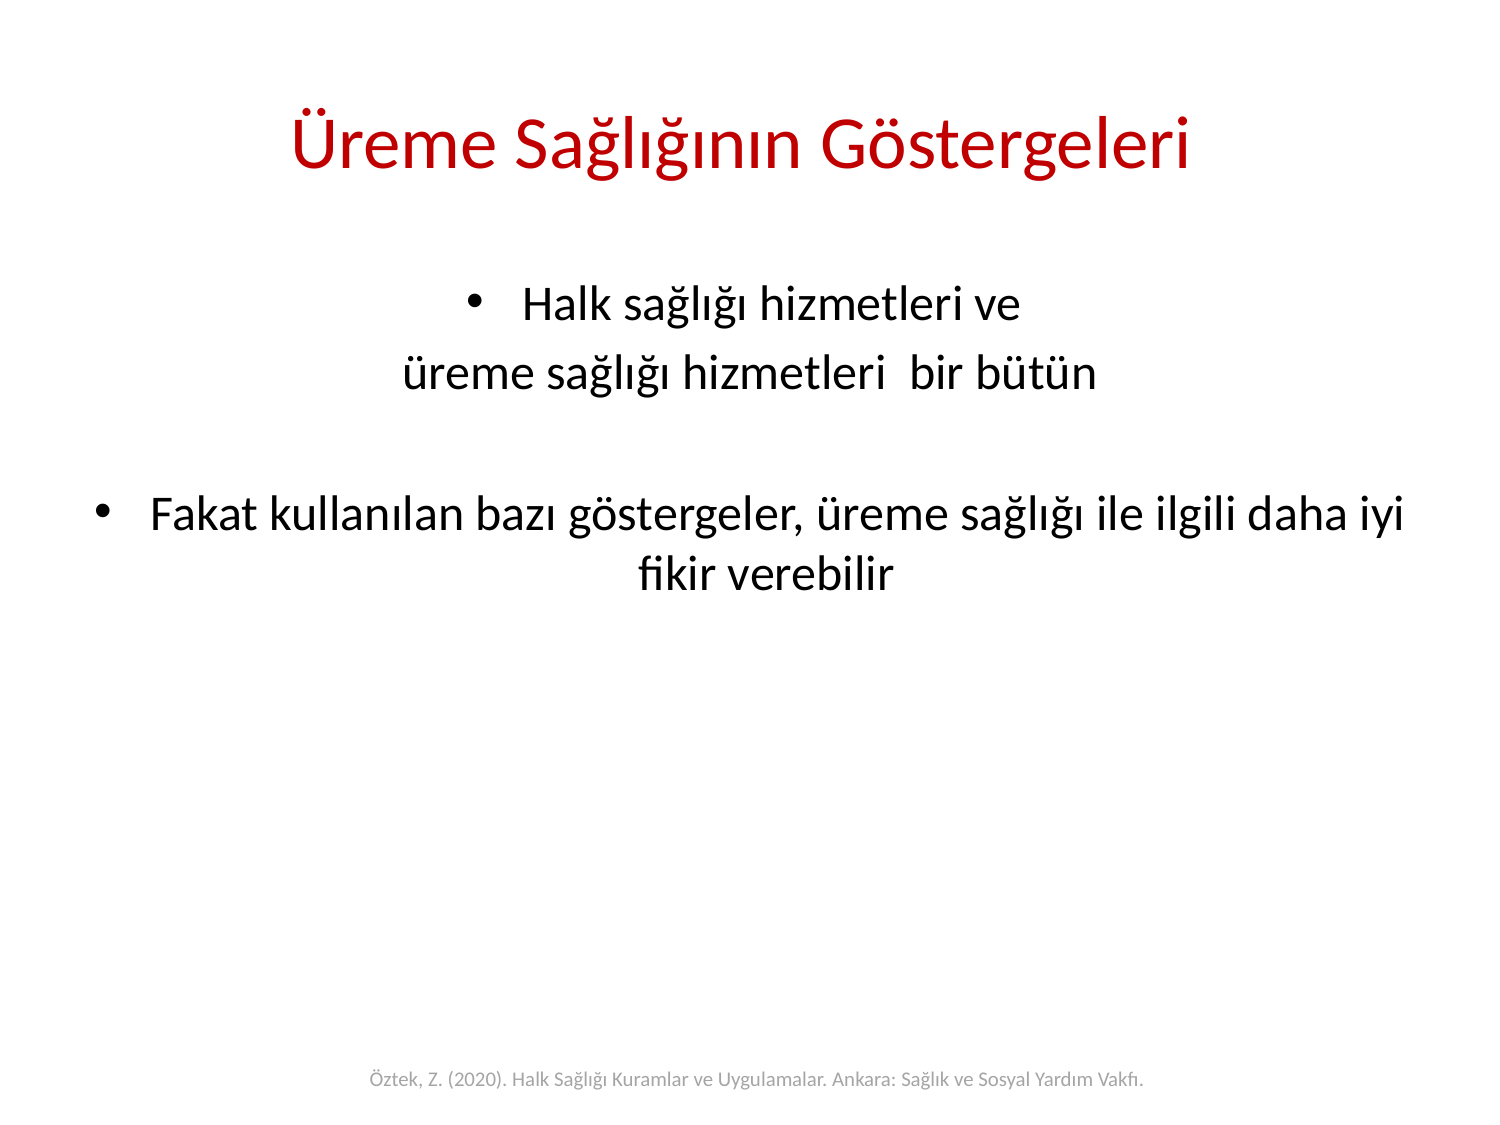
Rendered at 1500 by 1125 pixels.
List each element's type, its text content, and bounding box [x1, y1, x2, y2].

list Halk sağlığı hizmetleri ve üreme sağlığı hizmetleri bir bütün Fakat kullanılan bazı göstergeler, üreme sağlığı ile ilgili daha iyi fikir verebilir [75, 262, 1425, 1005]
title Üreme Sağlığının Göstergeleri [75, 45, 1425, 233]
text_box Öztek, Z. (2020). Halk Sağlığı Kuramlar ve Uygulamalar. Ankara: Sağlık ve Sosyal Yardım Vakfı. [213, 1058, 1301, 1125]
